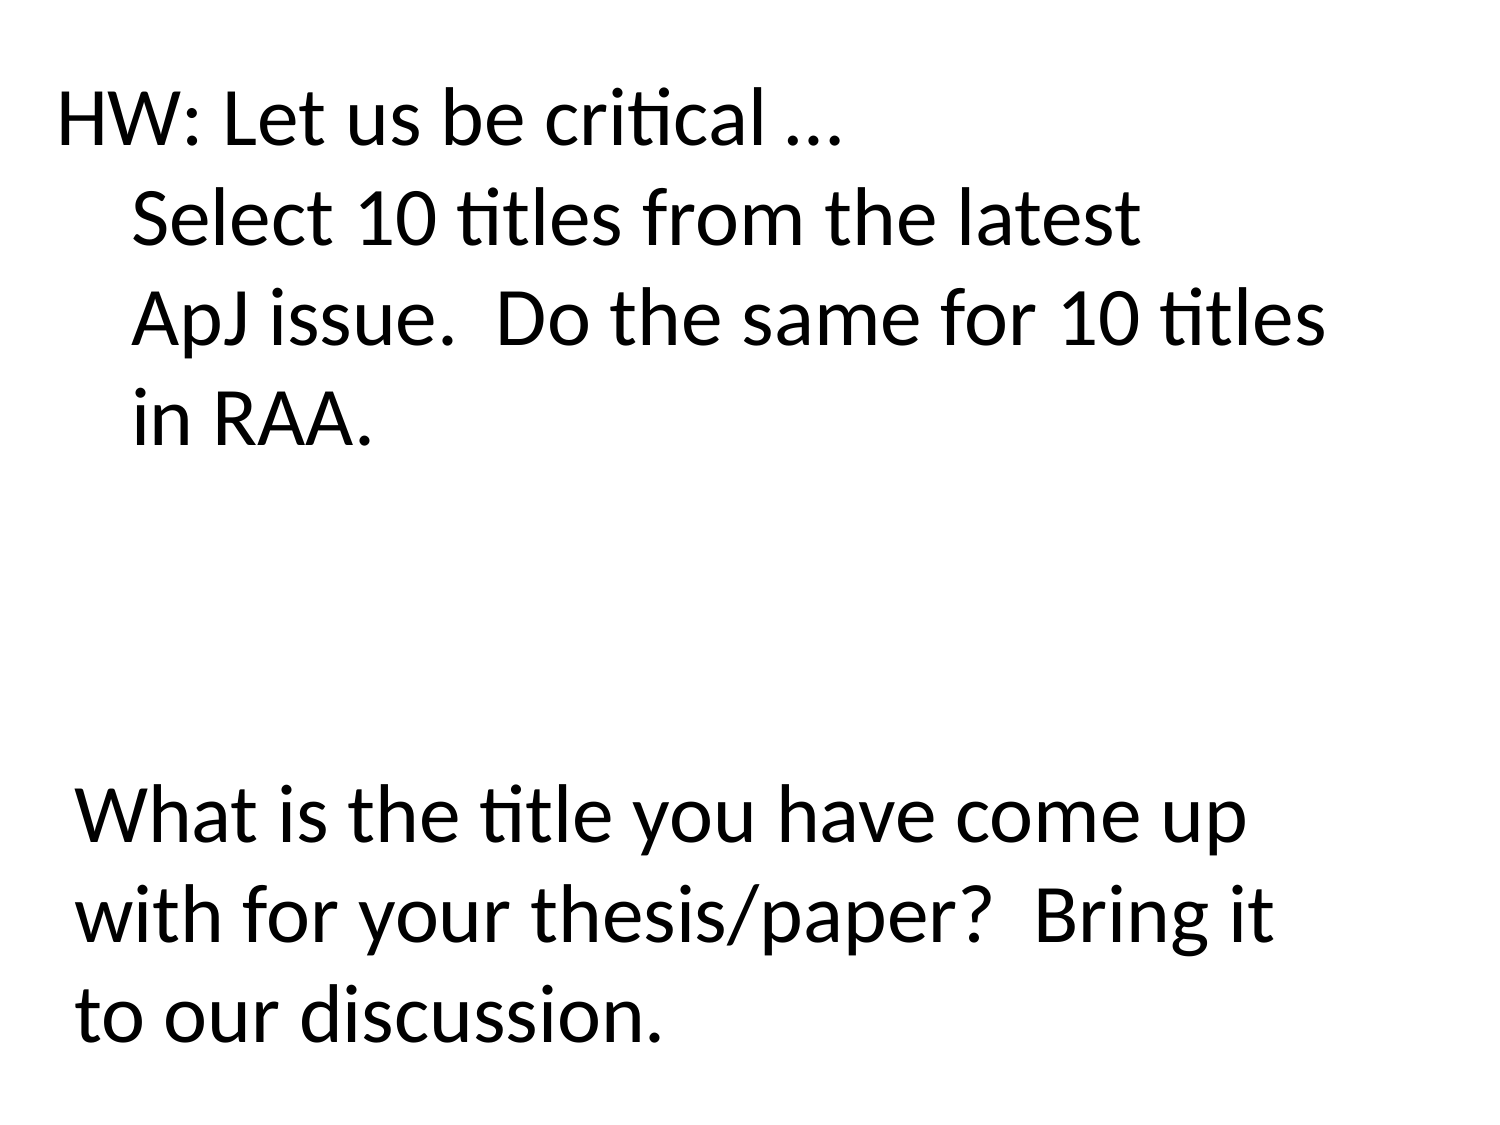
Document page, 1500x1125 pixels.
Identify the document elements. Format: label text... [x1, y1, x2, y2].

text_box What is the title you have come up with for your thesis/paper? Bring it to our discussion. [59, 751, 1371, 1067]
text_box HW: Let us be critical … Select 10 titles from the latest ApJ issue. Do the same for 10 titles in RAA. [41, 54, 1389, 470]
